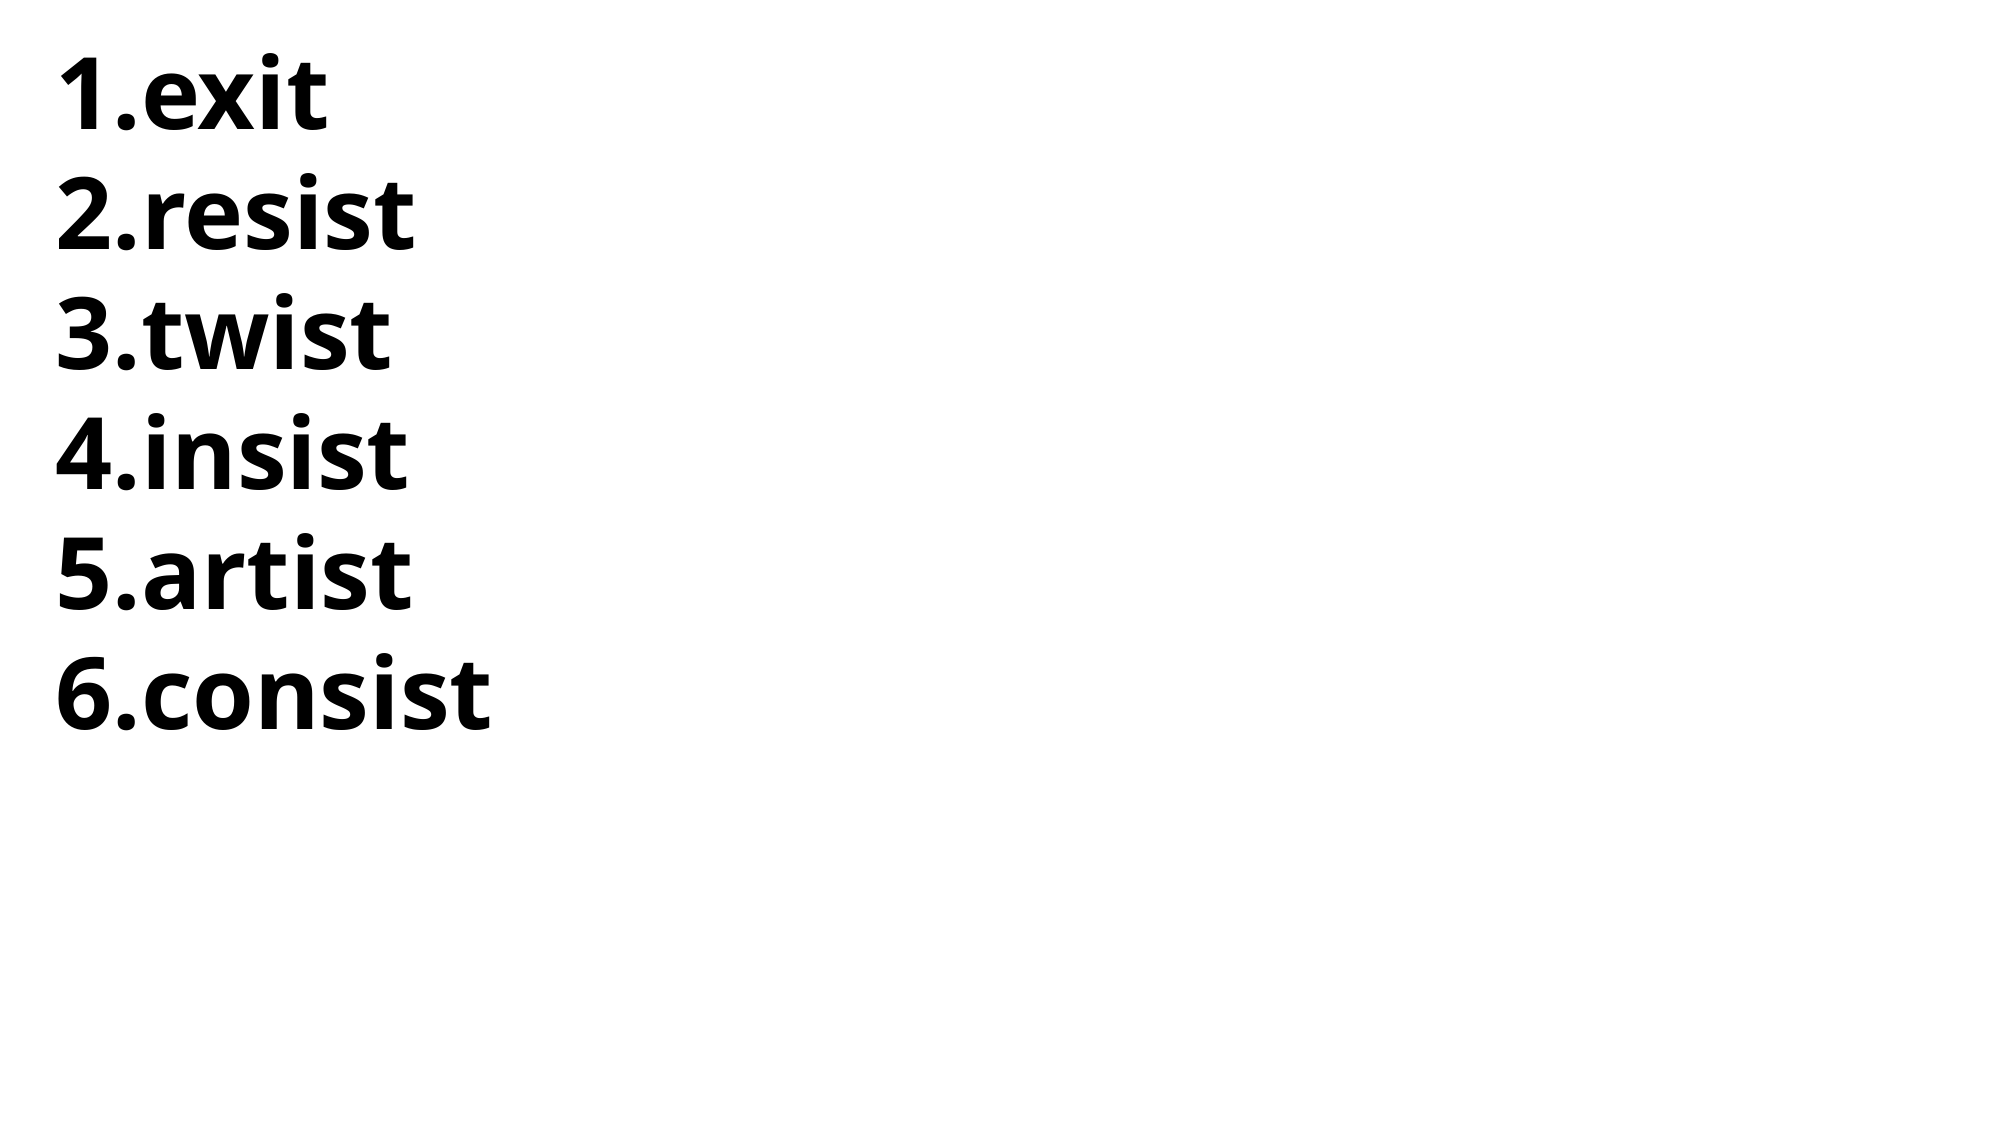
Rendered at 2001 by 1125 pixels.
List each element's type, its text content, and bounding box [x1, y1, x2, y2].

text_box exit resist twist insist artist consist [40, 22, 892, 802]
